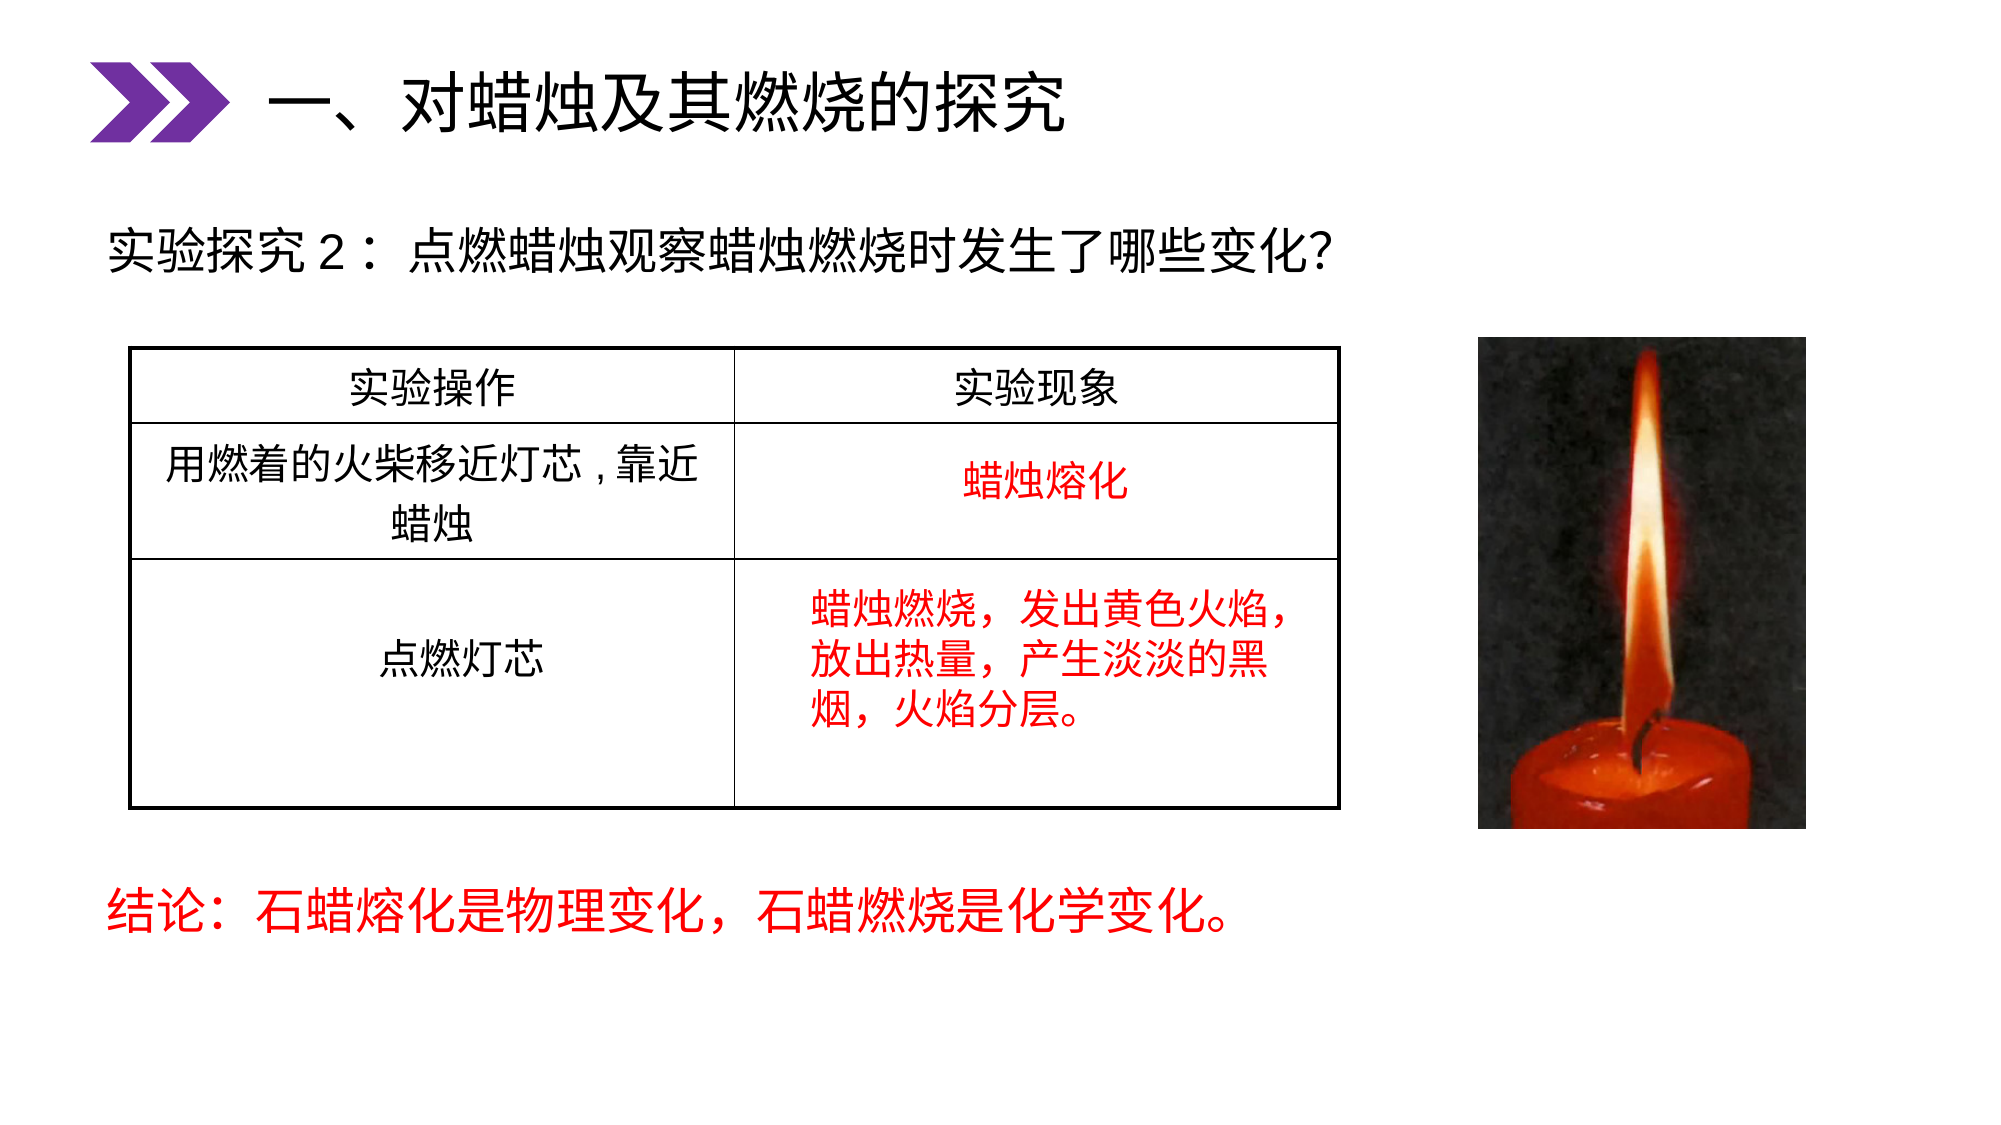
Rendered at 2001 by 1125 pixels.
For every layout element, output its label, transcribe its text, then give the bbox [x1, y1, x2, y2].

picture [1478, 337, 1806, 829]
table_cell 用燃着的火柴移近灯芯,靠近蜡烛 [132, 424, 734, 558]
text_box 实验探究2：点燃蜡烛观察蜡烛燃烧时发生了哪些变化？ [91, 212, 1493, 285]
text_box 蜡烛燃烧，发出黄色火焰，放出热量，产生淡淡的黑烟，火焰分层。 [795, 575, 1321, 740]
text_box 结论：石蜡熔化是物理变化，石蜡燃烧是化学变化。 [91, 872, 1382, 947]
table_header 实验操作 [132, 350, 734, 422]
table_cell 点燃灯芯 [132, 560, 734, 806]
text_box 蜡烛熔化 [947, 447, 1284, 513]
text_box 一、对蜡烛及其燃烧的探究 [251, 62, 1255, 146]
table_cell [735, 560, 1337, 806]
table_cell [735, 424, 1337, 558]
table_header 实验现象 [735, 350, 1337, 422]
